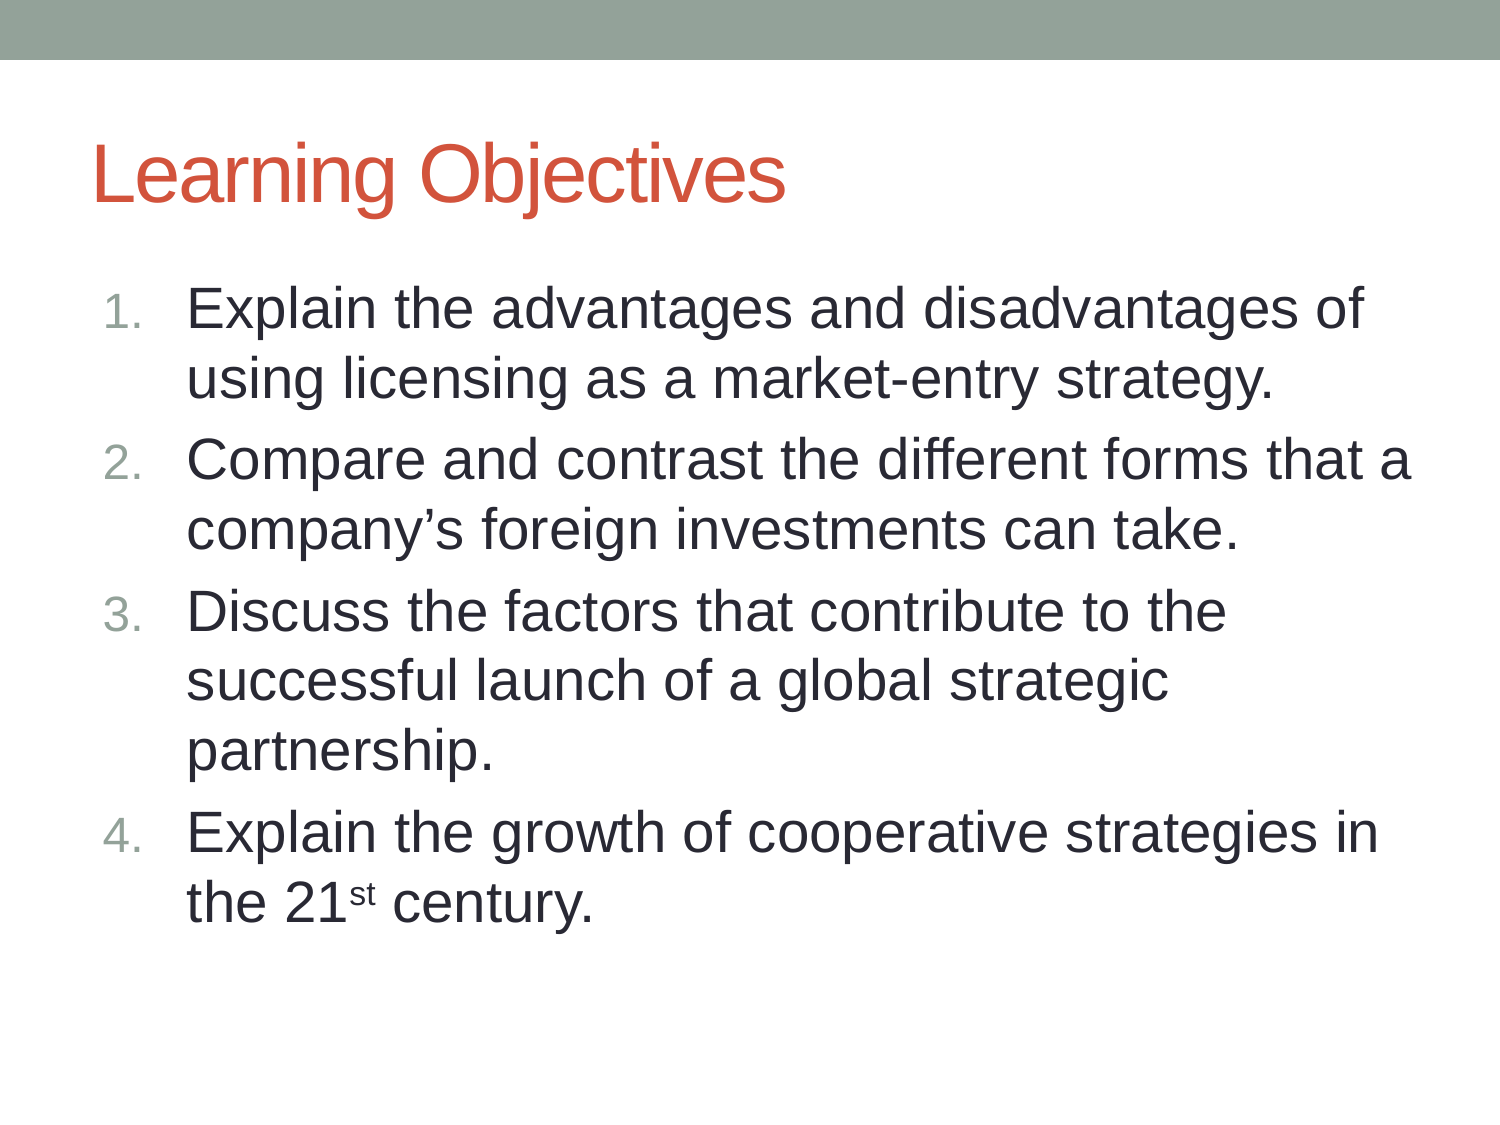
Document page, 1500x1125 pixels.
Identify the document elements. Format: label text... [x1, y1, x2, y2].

title Learning Objectives [75, 87, 1425, 250]
list Explain the advantages and disadvantages of using licensing as a market-entry strategy. Compare and contrast the different forms that a company’s foreign investments can take. Discuss the factors that contribute to the successful launch of a global strategic partnership. Explain the growth of cooperative strategies in the 21st century. [87, 262, 1438, 1050]
